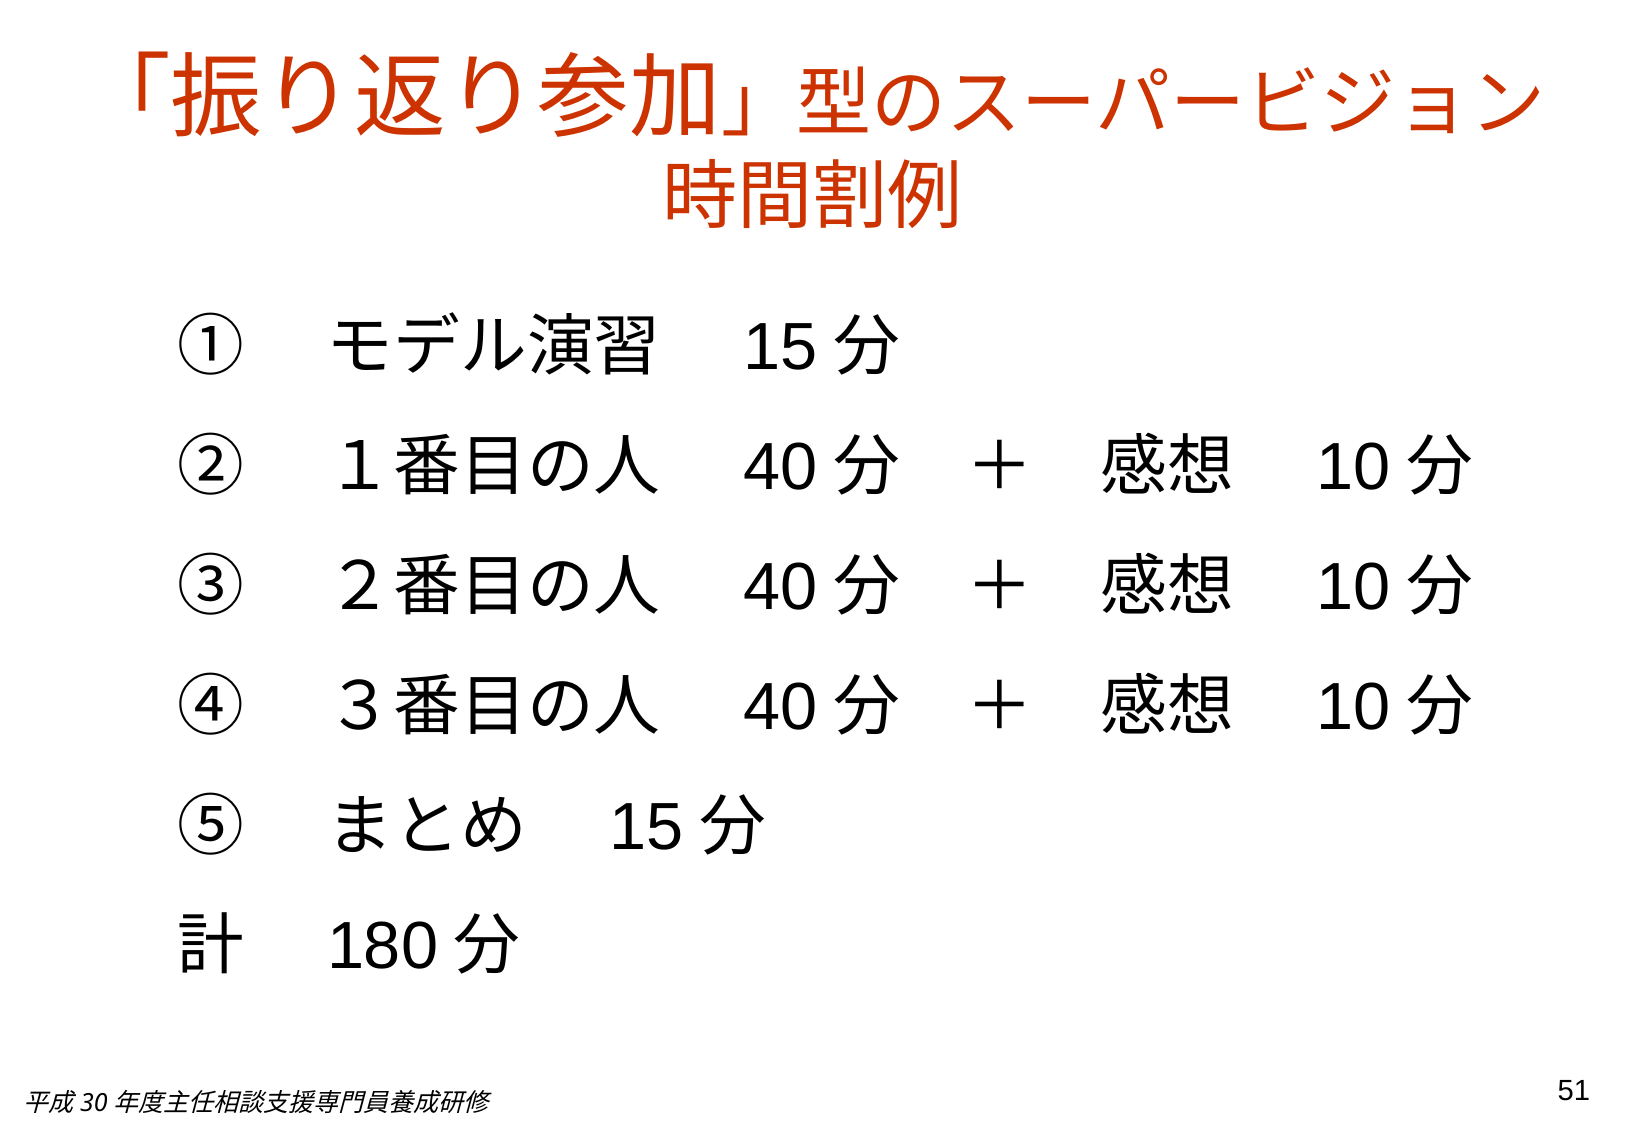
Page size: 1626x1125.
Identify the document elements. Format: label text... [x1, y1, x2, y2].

title 「振り返り参加」型のスーパービジョン時間割例 [62, 60, 1563, 215]
slide_number 51 [1225, 1062, 1606, 1125]
text_box ① モデル演習 15分 ② １番目の人 40分 ＋ 感想 10分 ③ ２番目の人 40分 ＋ 感想 10分 ④ ３番目の人 40分 ＋ 感想 10分 ⑤ まとめ 15分 計 180分 [162, 255, 1498, 990]
text_box 平成30年度主任相談支援専門員養成研修 [9, 1079, 600, 1125]
